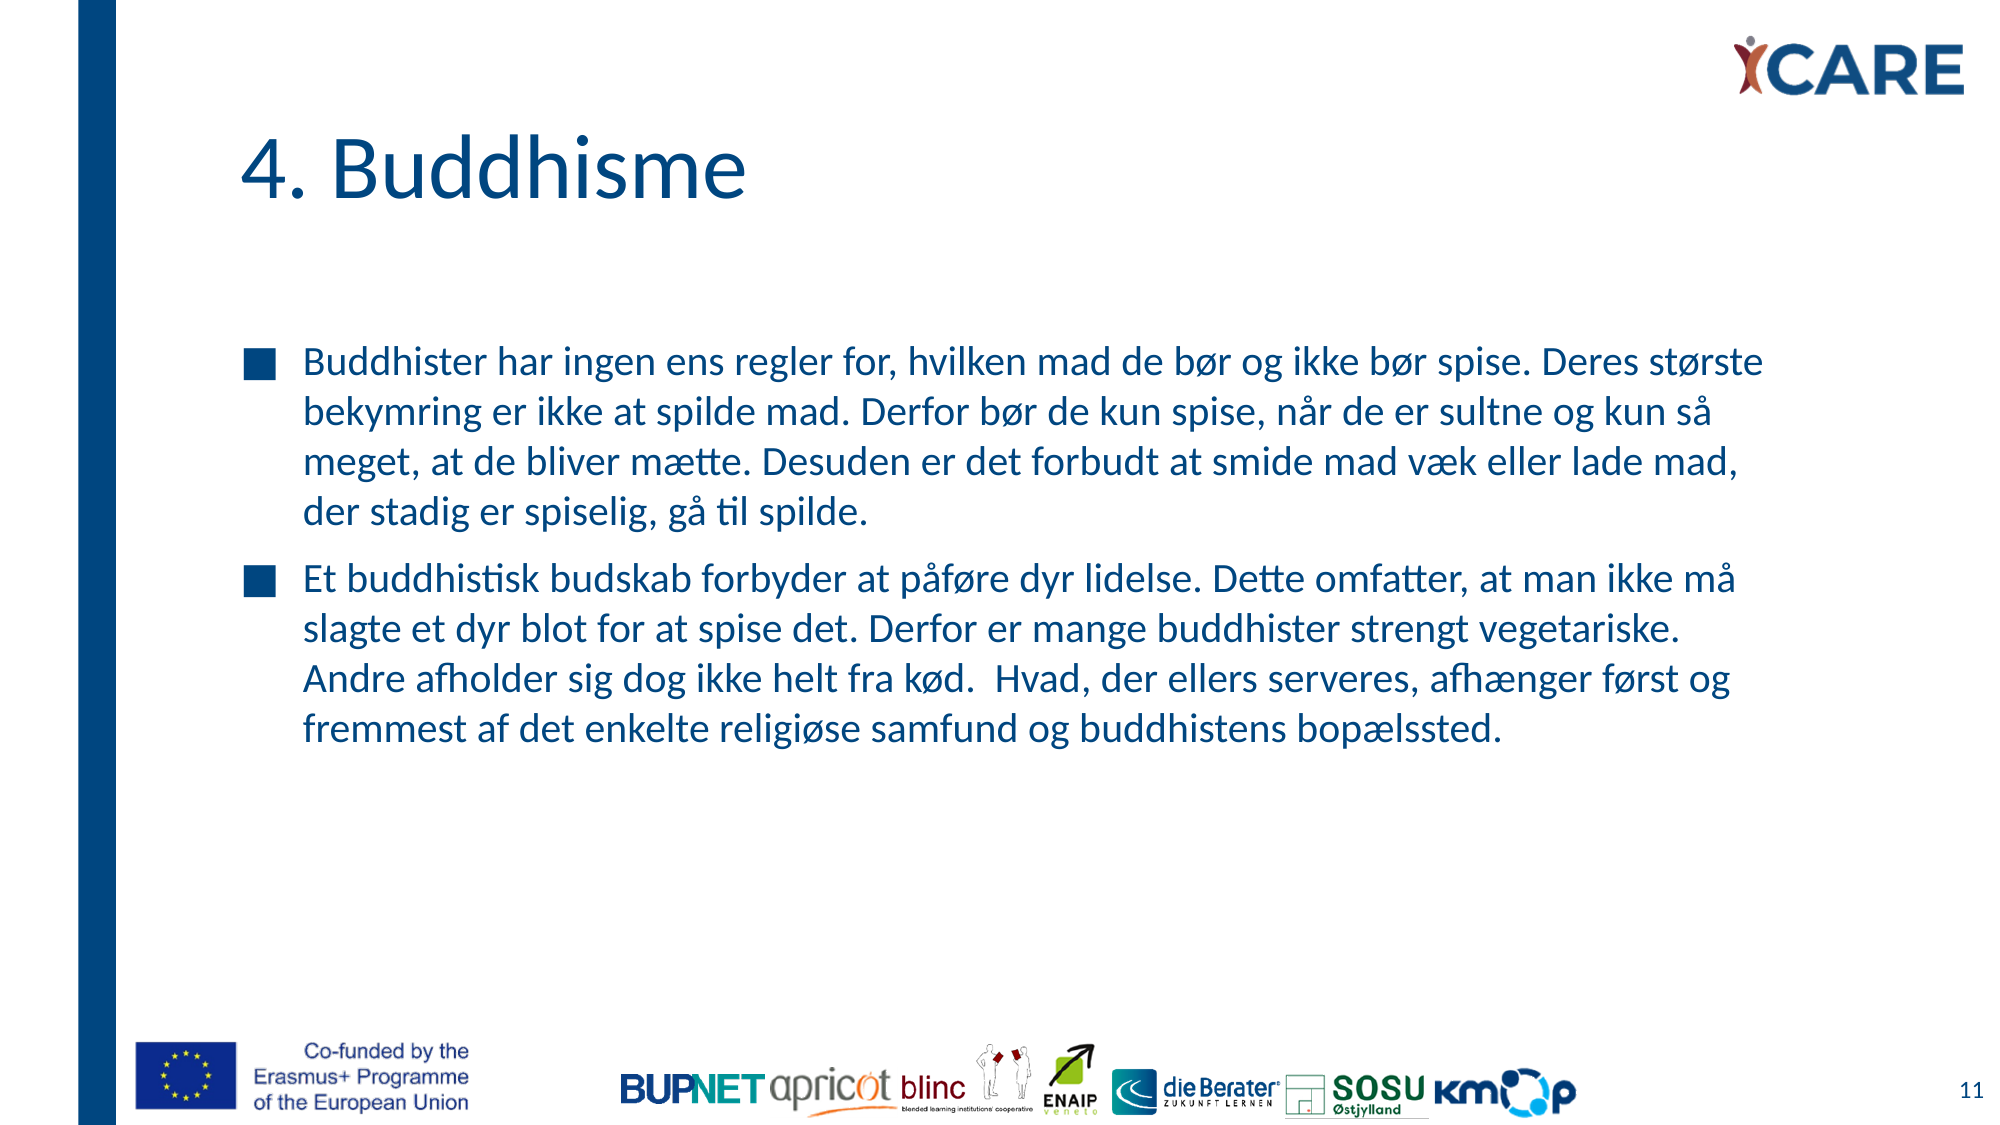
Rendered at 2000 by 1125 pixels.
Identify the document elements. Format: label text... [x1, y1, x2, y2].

slide_number 11 [1737, 1055, 2000, 1122]
picture [1734, 34, 1967, 113]
picture [621, 1041, 1579, 1119]
title 4. Buddhisme [224, 112, 1800, 326]
picture [115, 1023, 486, 1125]
list Buddhister har ingen ens regler for, hvilken mad de bør og ikke bør spise. Deres største bekymring er ikke at spilde mad. Derfor bør de kun spise, når de er sultne og kun så meget, at de bliver mætte. Desuden er det forbudt at smide mad væk eller lade mad, der stadig er spiselig, gå til spilde. Et buddhistisk budskab forbyder at påføre dyr lidelse. Dette omfatter, at man ikke må slagte et dyr blot for at spise det. Derfor er mange buddhister strengt vegetariske. Andre afholder sig dog ikke helt fra kød. Hvad, der ellers serveres, afhænger først og fremmest af det enkelte religiøse samfund og buddhistens bopælssted. [224, 326, 1800, 914]
